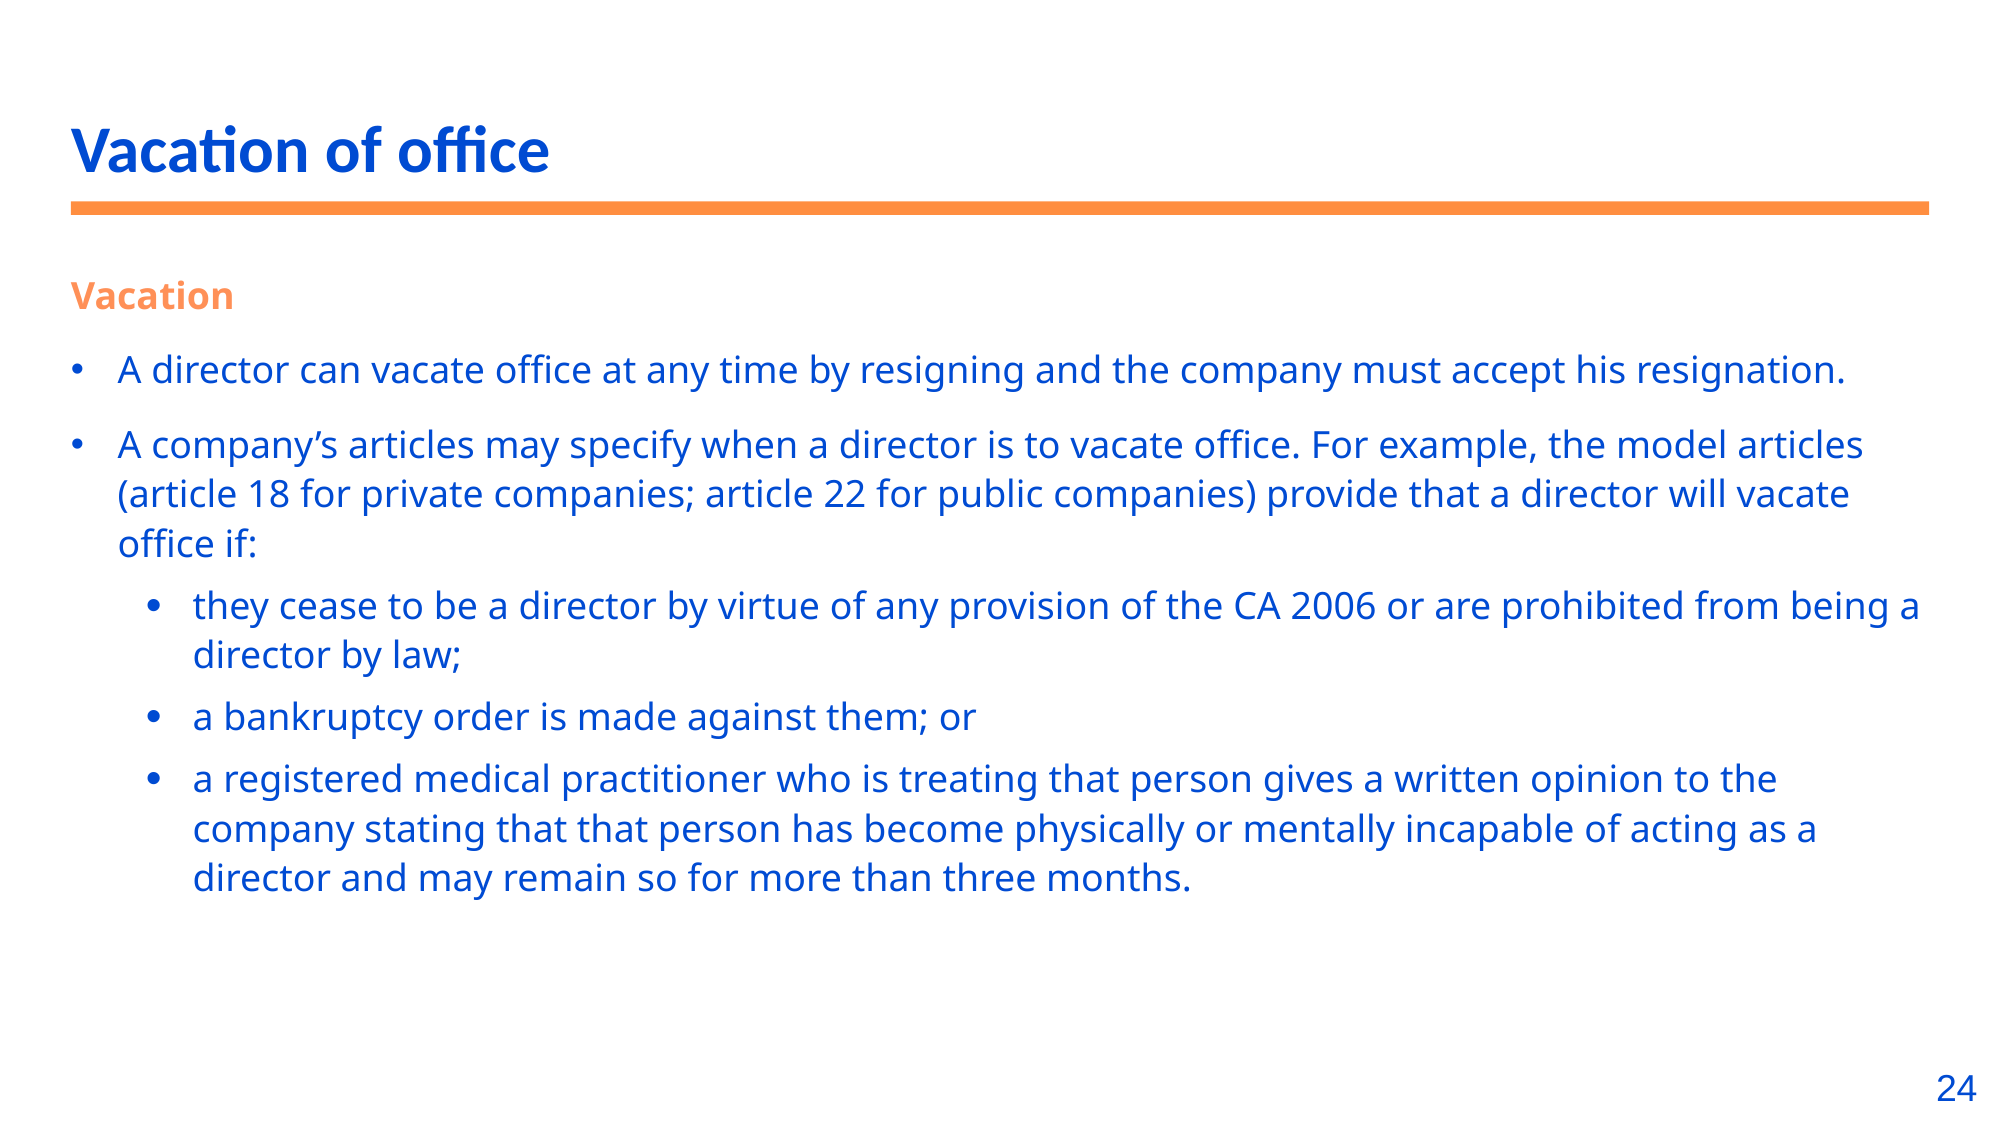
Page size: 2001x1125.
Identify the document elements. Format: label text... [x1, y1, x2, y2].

list Vacation A director can vacate office at any time by resigning and the company must accept his resignation. A company’s articles may specify when a director is to vacate office. For example, the model articles (article 18 for private companies; article 22 for public companies) provide that a director will vacate office if: they cease to be a director by virtue of any provision of the CA 2006 or are prohibited from being a director by law; a bankruptcy order is made against them; or a registered medical practitioner who is treating that person gives a written opinion to the company stating that that person has become physically or mentally incapable of acting as a director and may remain so for more than three months. [70, 267, 1930, 1047]
title Vacation of office [70, 54, 1930, 187]
